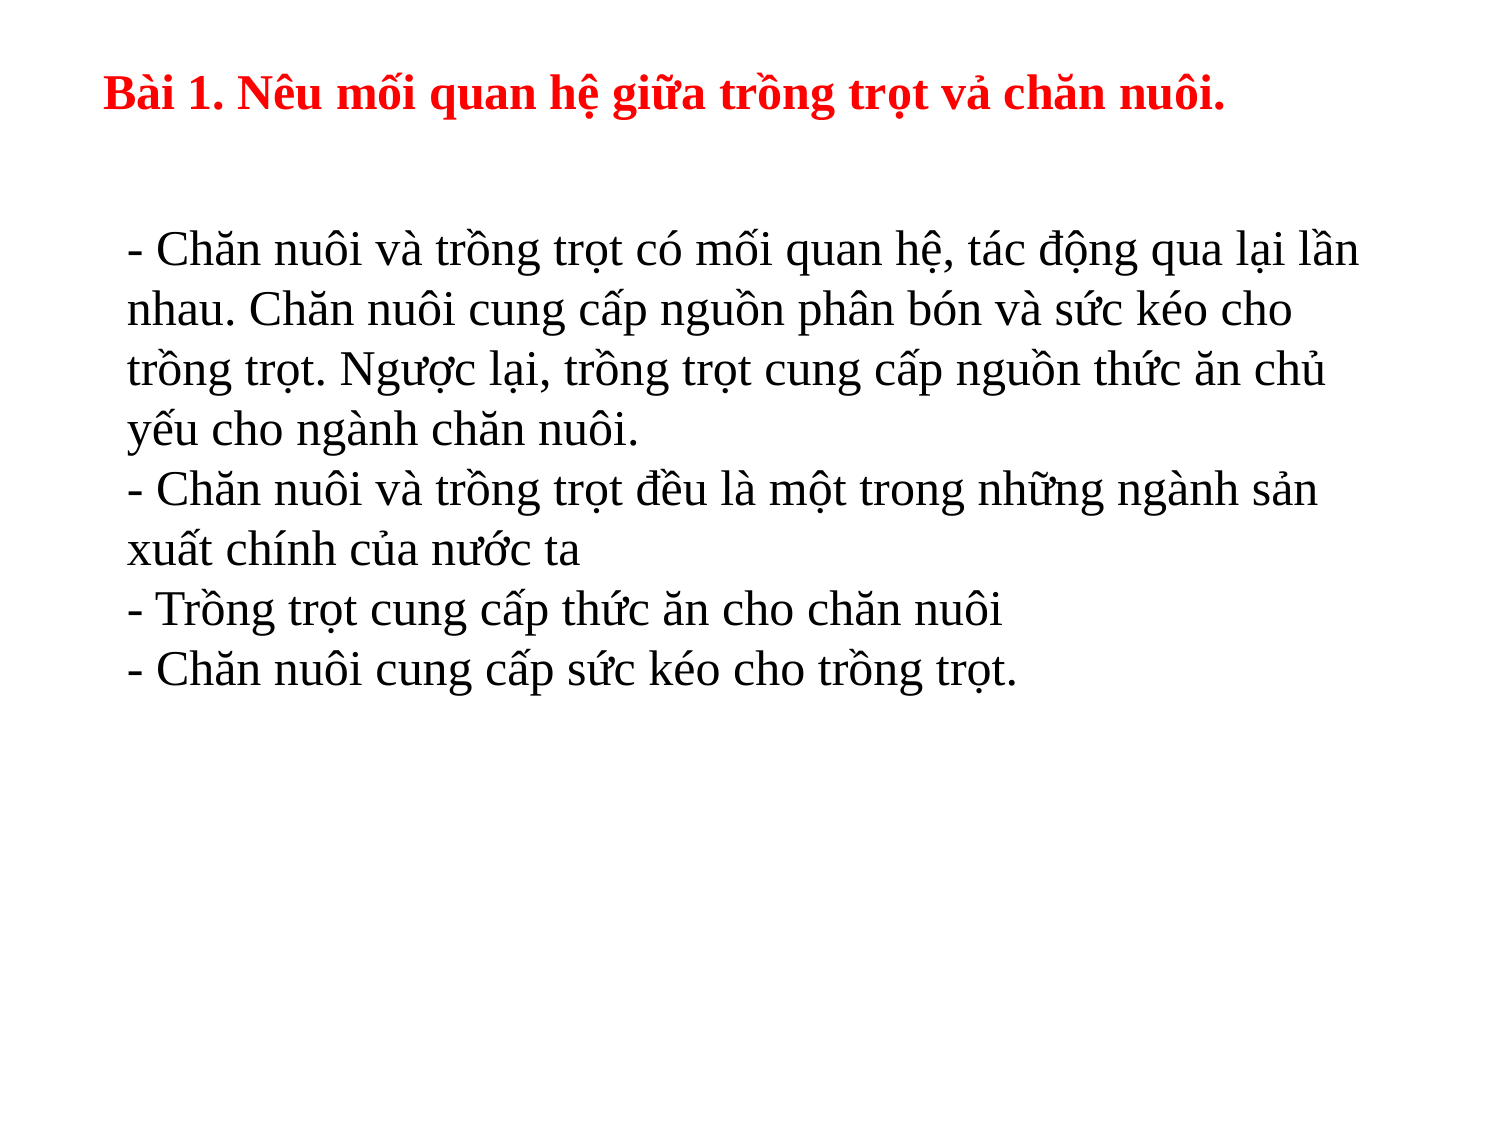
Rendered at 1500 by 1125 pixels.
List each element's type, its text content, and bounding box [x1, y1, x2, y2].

text_box Bài 1. Nêu mối quan hệ giữa trồng trọt vả chăn nuôi. [88, 52, 1329, 127]
text_box - Chăn nuôi và trồng trọt có mối quan hệ, tác động qua lại lần nhau. Chăn nuôi cung cấp nguồn phân bón và sức kéo cho trồng trọt. Ngược lại, trồng trọt cung cấp nguồn thức ăn chủ yếu cho ngành chăn nuôi. - Chăn nuôi và trồng trọt đều là một trong những ngành sản xuất chính của nước ta - Trồng trọt cung cấp thức ăn cho chăn nuôi - Chăn nuôi cung cấp sức kéo cho trồng trọt. [112, 207, 1400, 703]
